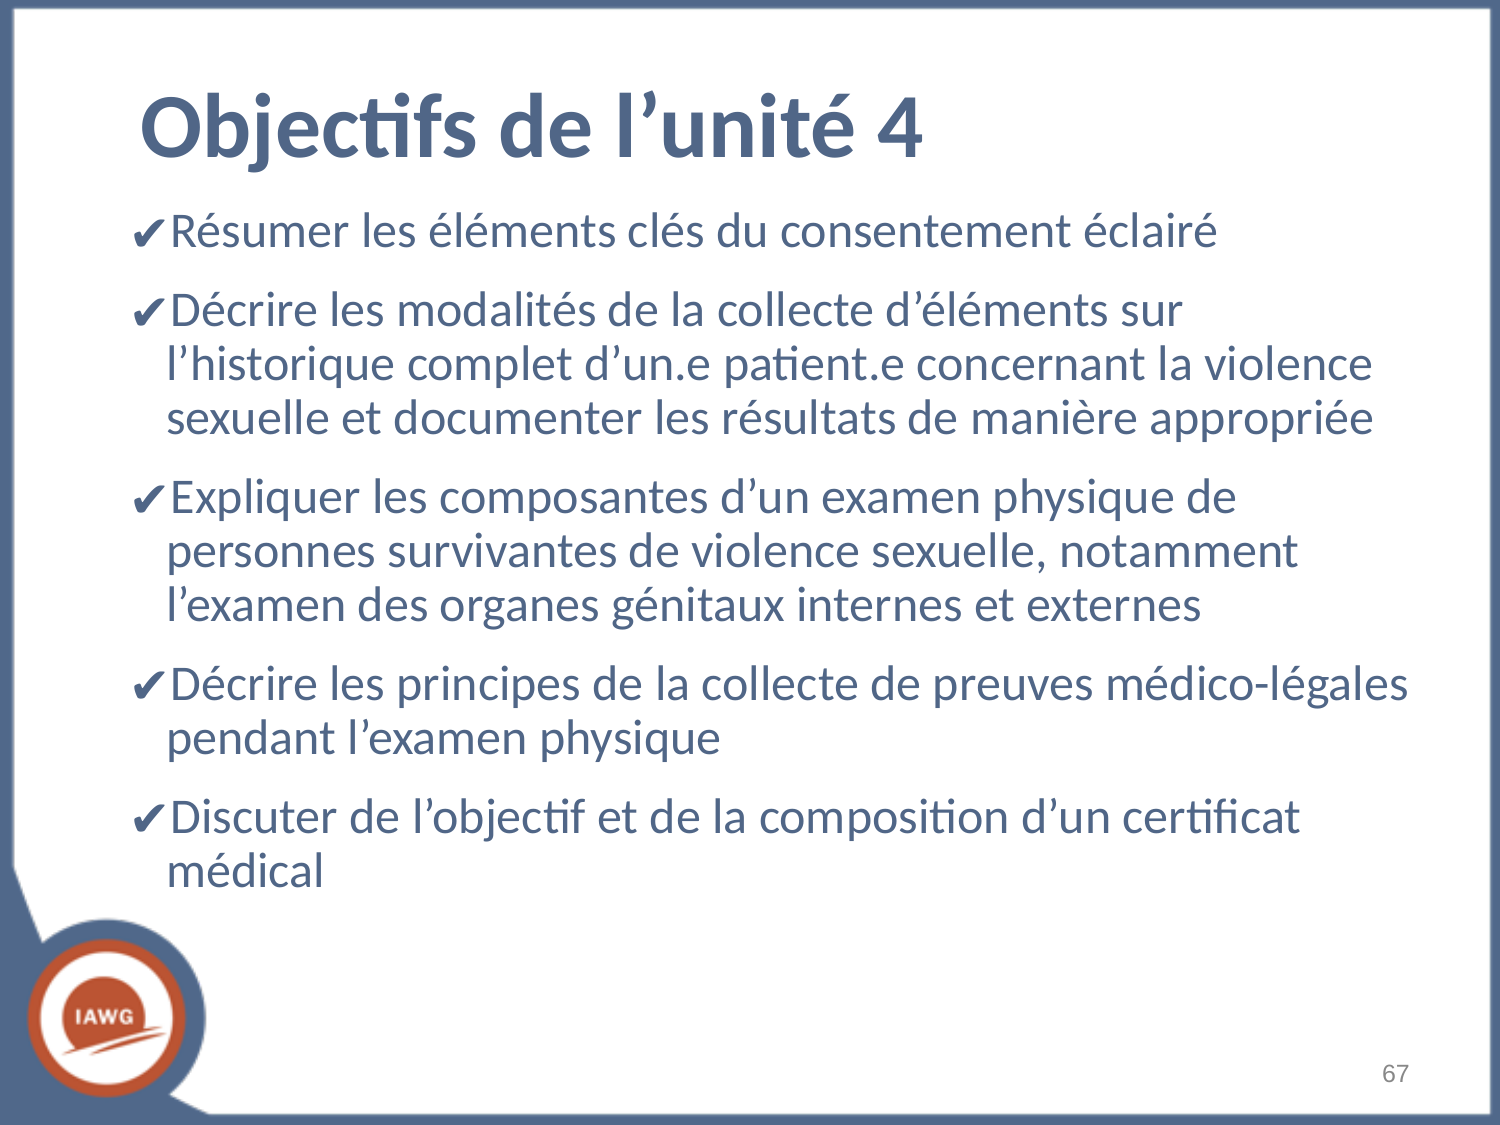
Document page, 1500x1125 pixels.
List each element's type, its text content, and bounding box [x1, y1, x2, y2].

picture [0, 0, 1500, 1125]
list Résumer les éléments clés du consentement éclairé Décrire les modalités de la collecte d’éléments sur l’historique complet d’un.e patient.e concernant la violence sexuelle et documenter les résultats de manière appropriée Expliquer les composantes d’un examen physique de personnes survivantes de violence sexuelle, notamment l’examen des organes génitaux internes et externes Décrire les principes de la collecte de preuves médico-légales pendant l’examen physique Discuter de l’objectif et de la composition d’un certificat médical [38, 197, 1425, 961]
title Objectifs de l’unité 4 [125, 59, 1476, 197]
slide_number ‹#› [1074, 1042, 1425, 1103]
